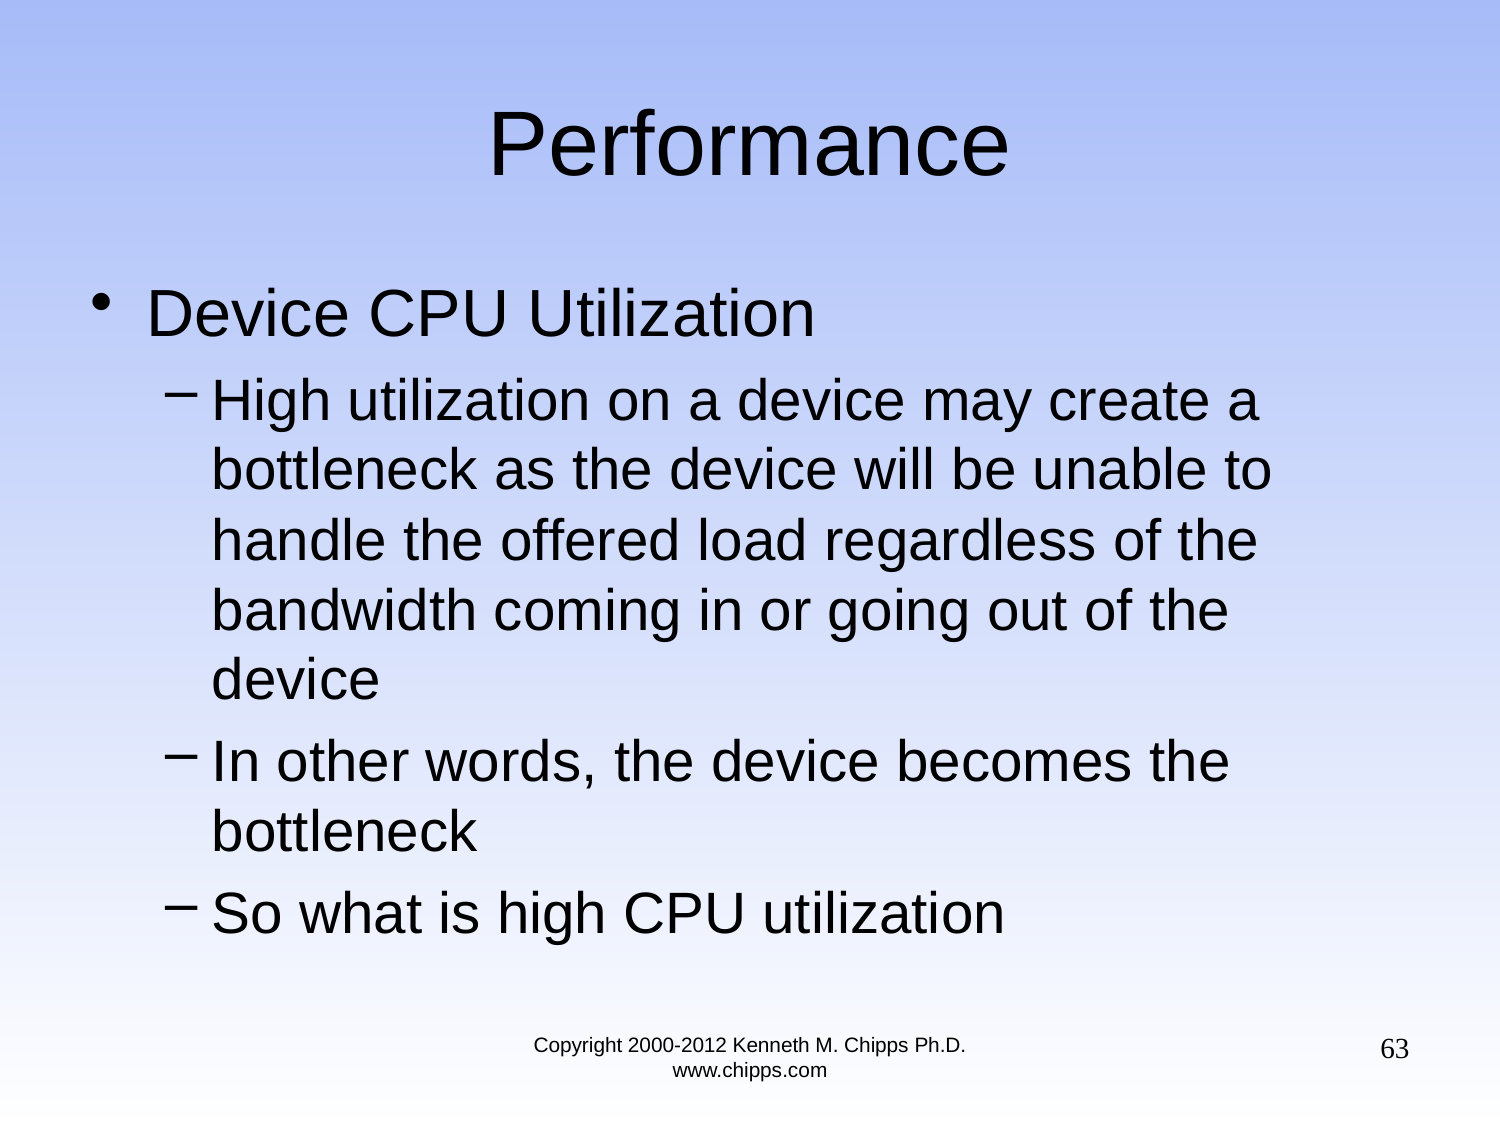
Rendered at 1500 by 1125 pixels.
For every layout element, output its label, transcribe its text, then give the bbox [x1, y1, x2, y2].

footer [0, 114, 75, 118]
slide_number 63 [1074, 1021, 1426, 1101]
footer Copyright 2000-2012 Kenneth M. Chipps Ph.D. www.chipps.com [449, 1024, 1051, 1103]
title Performance [75, 45, 1425, 233]
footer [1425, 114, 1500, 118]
list Device CPU Utilization High utilization on a device may create a bottleneck as the device will be unable to handle the offered load regardless of the bandwidth coming in or going out of the device In other words, the device becomes the bottleneck So what is high CPU utilization [75, 262, 1425, 1005]
